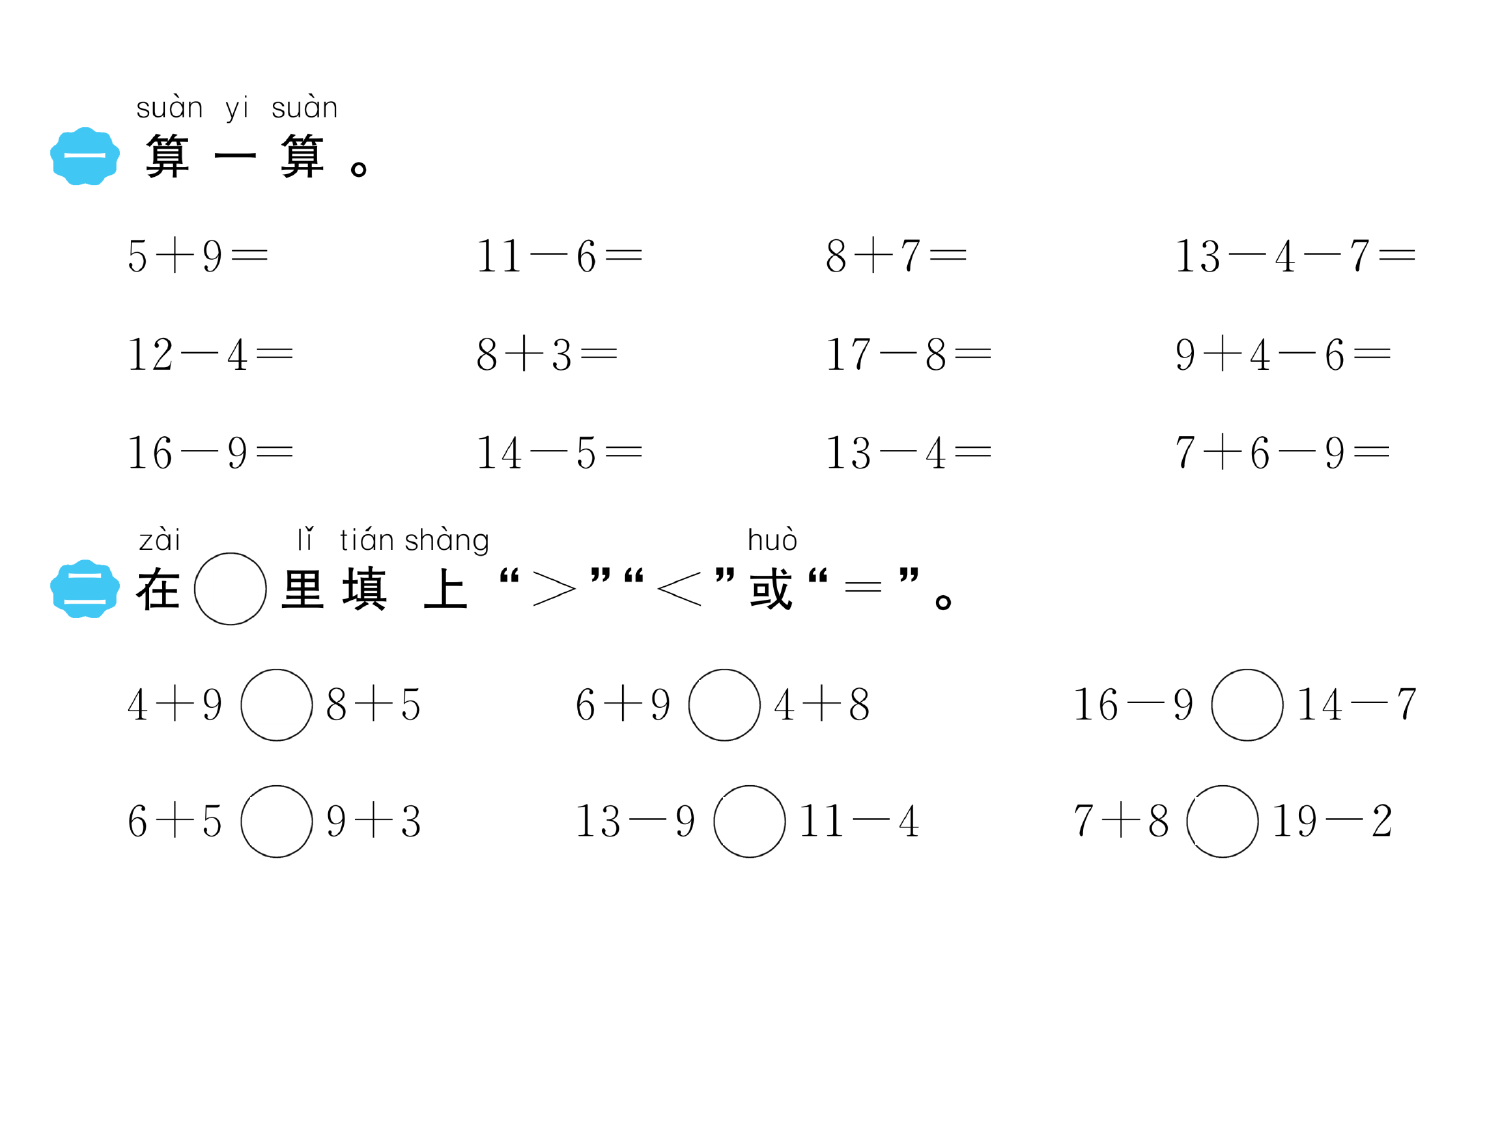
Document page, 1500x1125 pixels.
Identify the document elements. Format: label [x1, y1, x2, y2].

picture [41, 89, 1478, 867]
